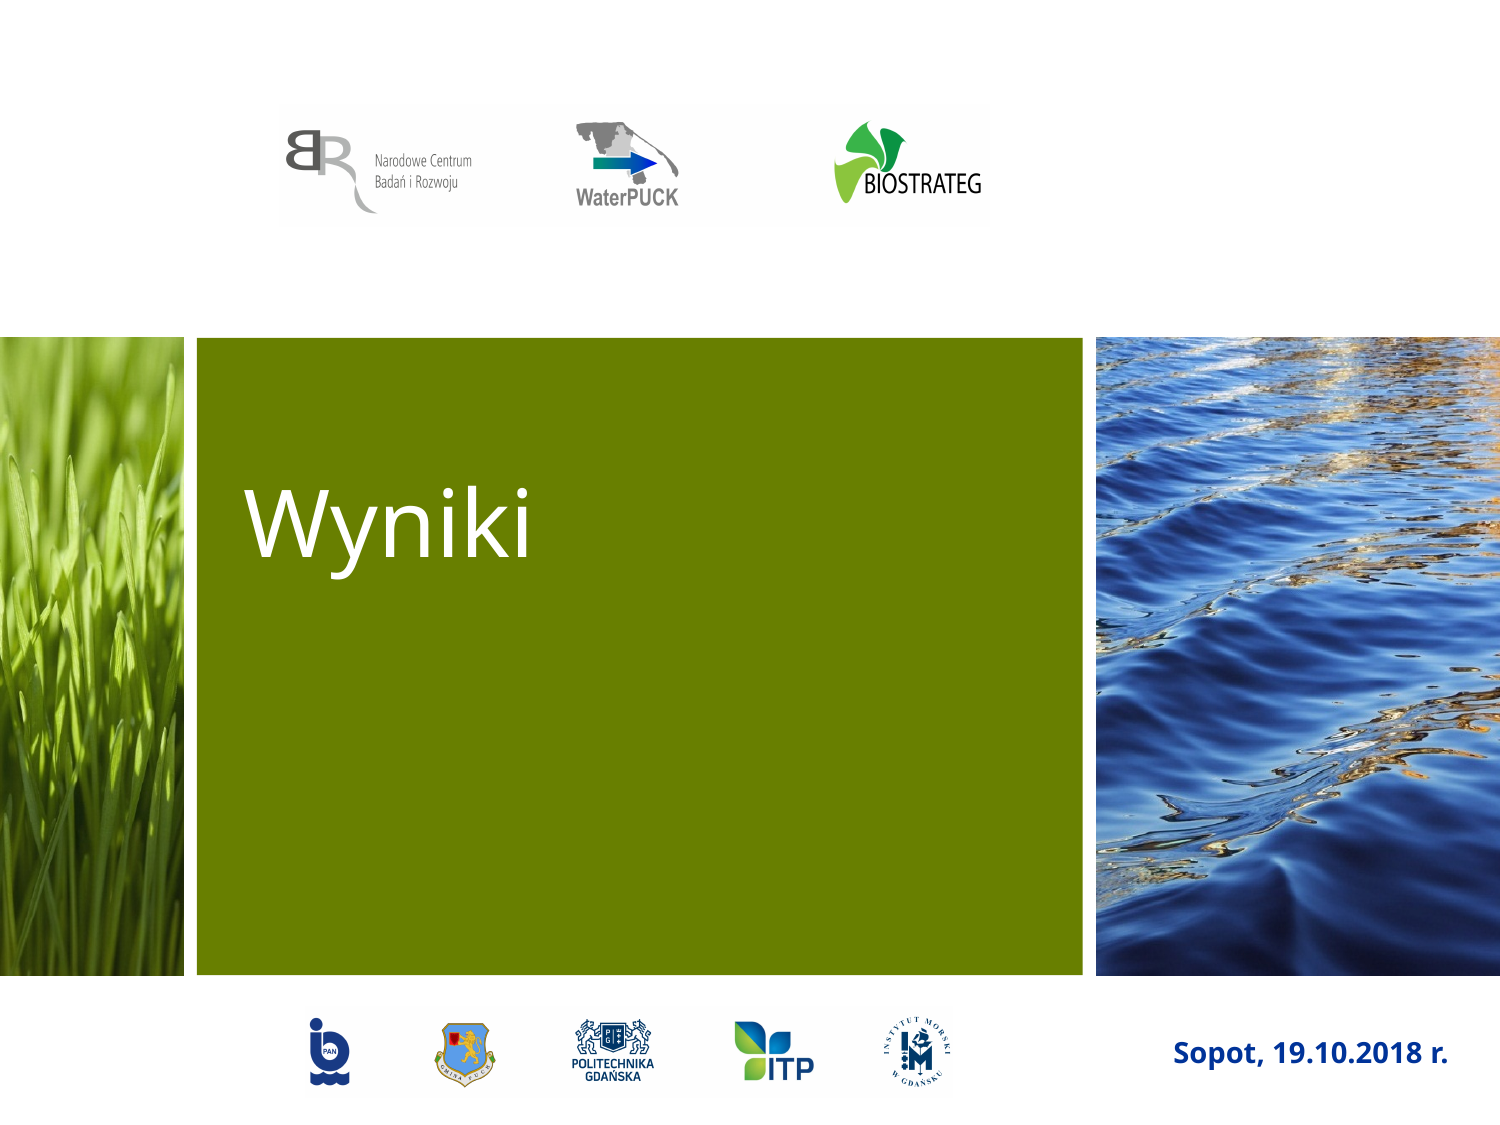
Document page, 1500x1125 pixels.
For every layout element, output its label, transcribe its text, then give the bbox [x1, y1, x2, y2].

picture [1096, 337, 1500, 976]
picture [279, 104, 990, 227]
text_box Sopot, 19.10.2018 r. [1158, 1027, 1464, 1077]
picture [0, 337, 184, 976]
picture [305, 1006, 953, 1098]
title Wyniki [228, 371, 1084, 584]
